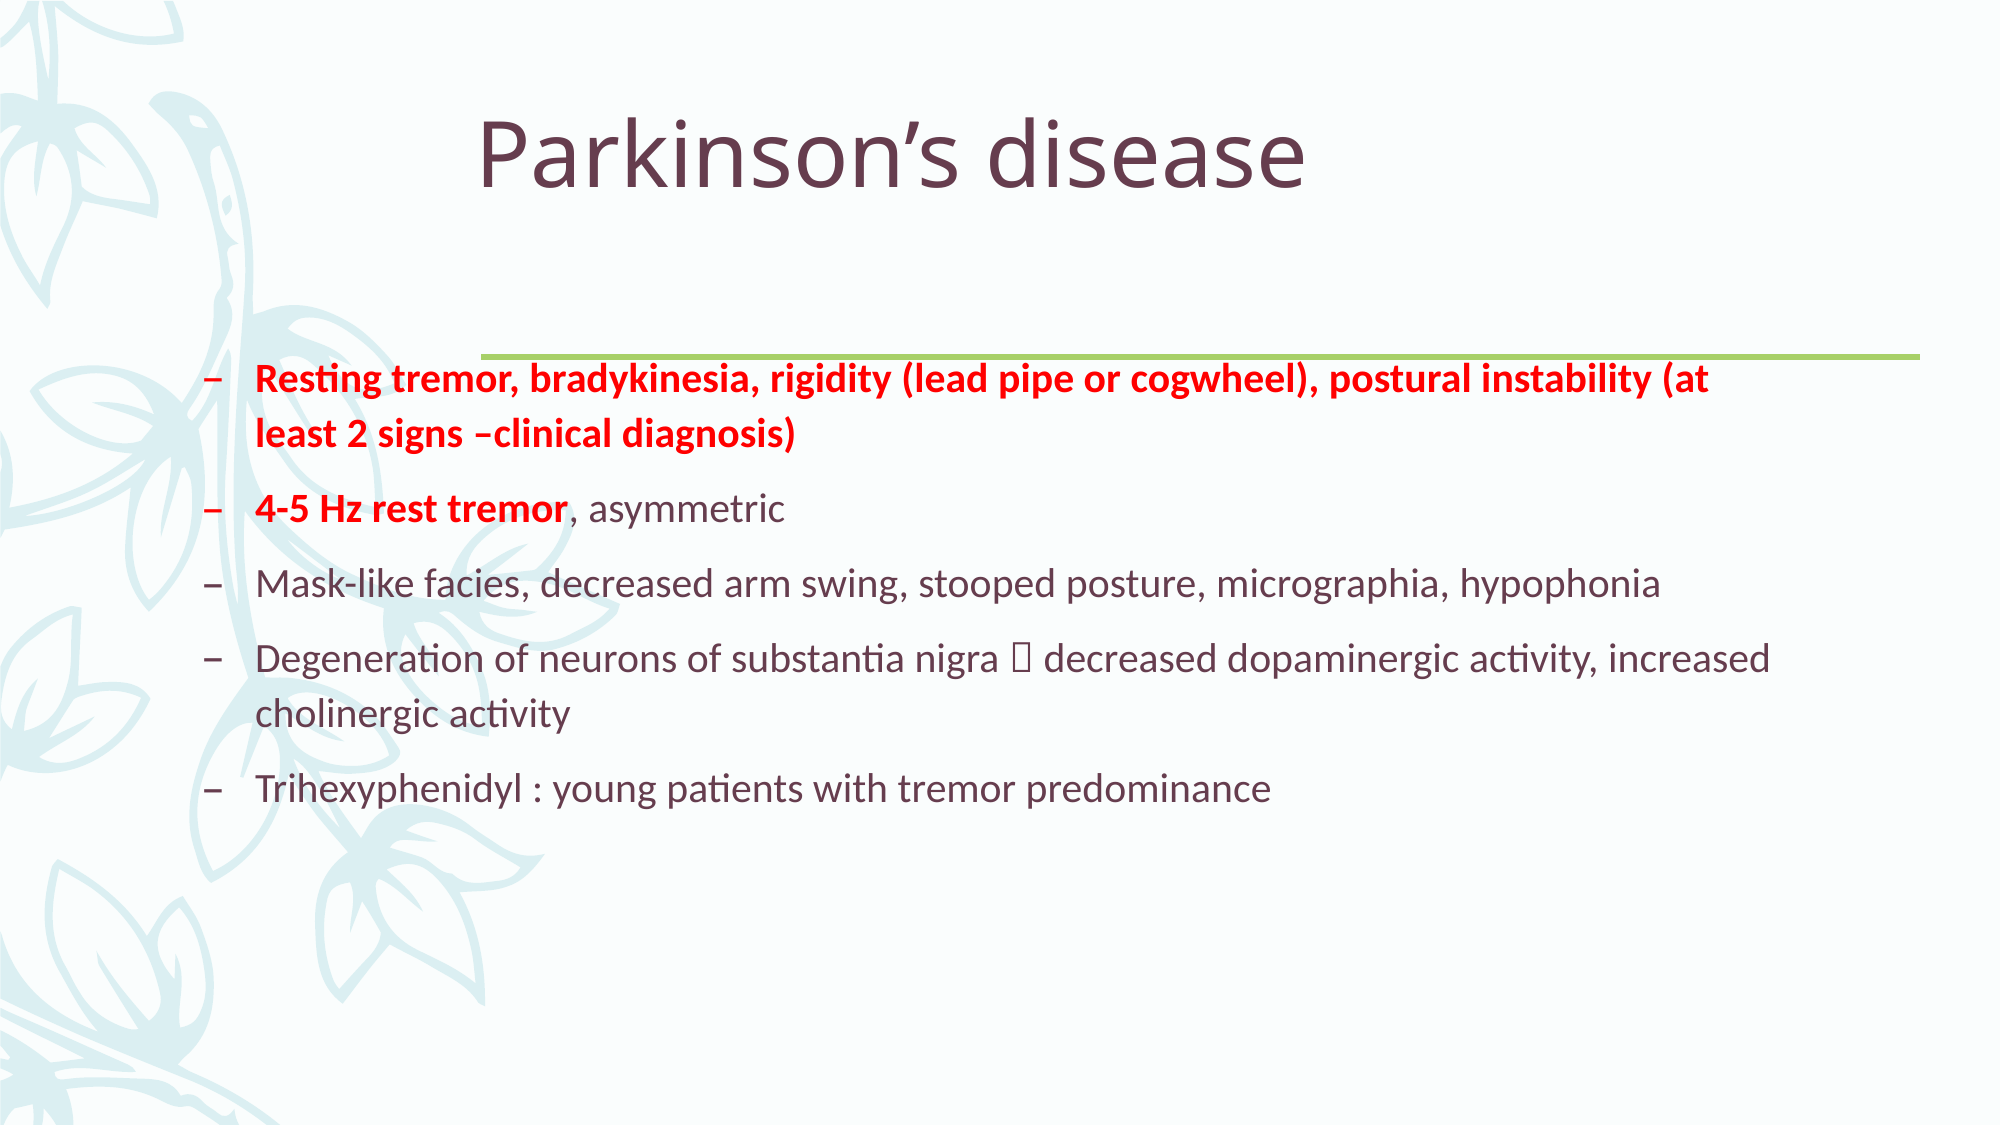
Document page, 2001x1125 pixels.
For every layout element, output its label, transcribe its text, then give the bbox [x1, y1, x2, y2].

list Resting tremor, bradykinesia, rigidity (lead pipe or cogwheel), postural instability (at least 2 signs –clinical diagnosis) 4-5 Hz rest tremor, asymmetric Mask-like facies, decreased arm swing, stooped posture, micrographia, hypophonia Degeneration of neurons of substantia nigra  decreased dopaminergic activity, increased cholinergic activity Trihexyphenidyl : young patients with tremor predominance [187, 337, 1808, 942]
title Parkinson’s disease [460, 93, 1920, 350]
